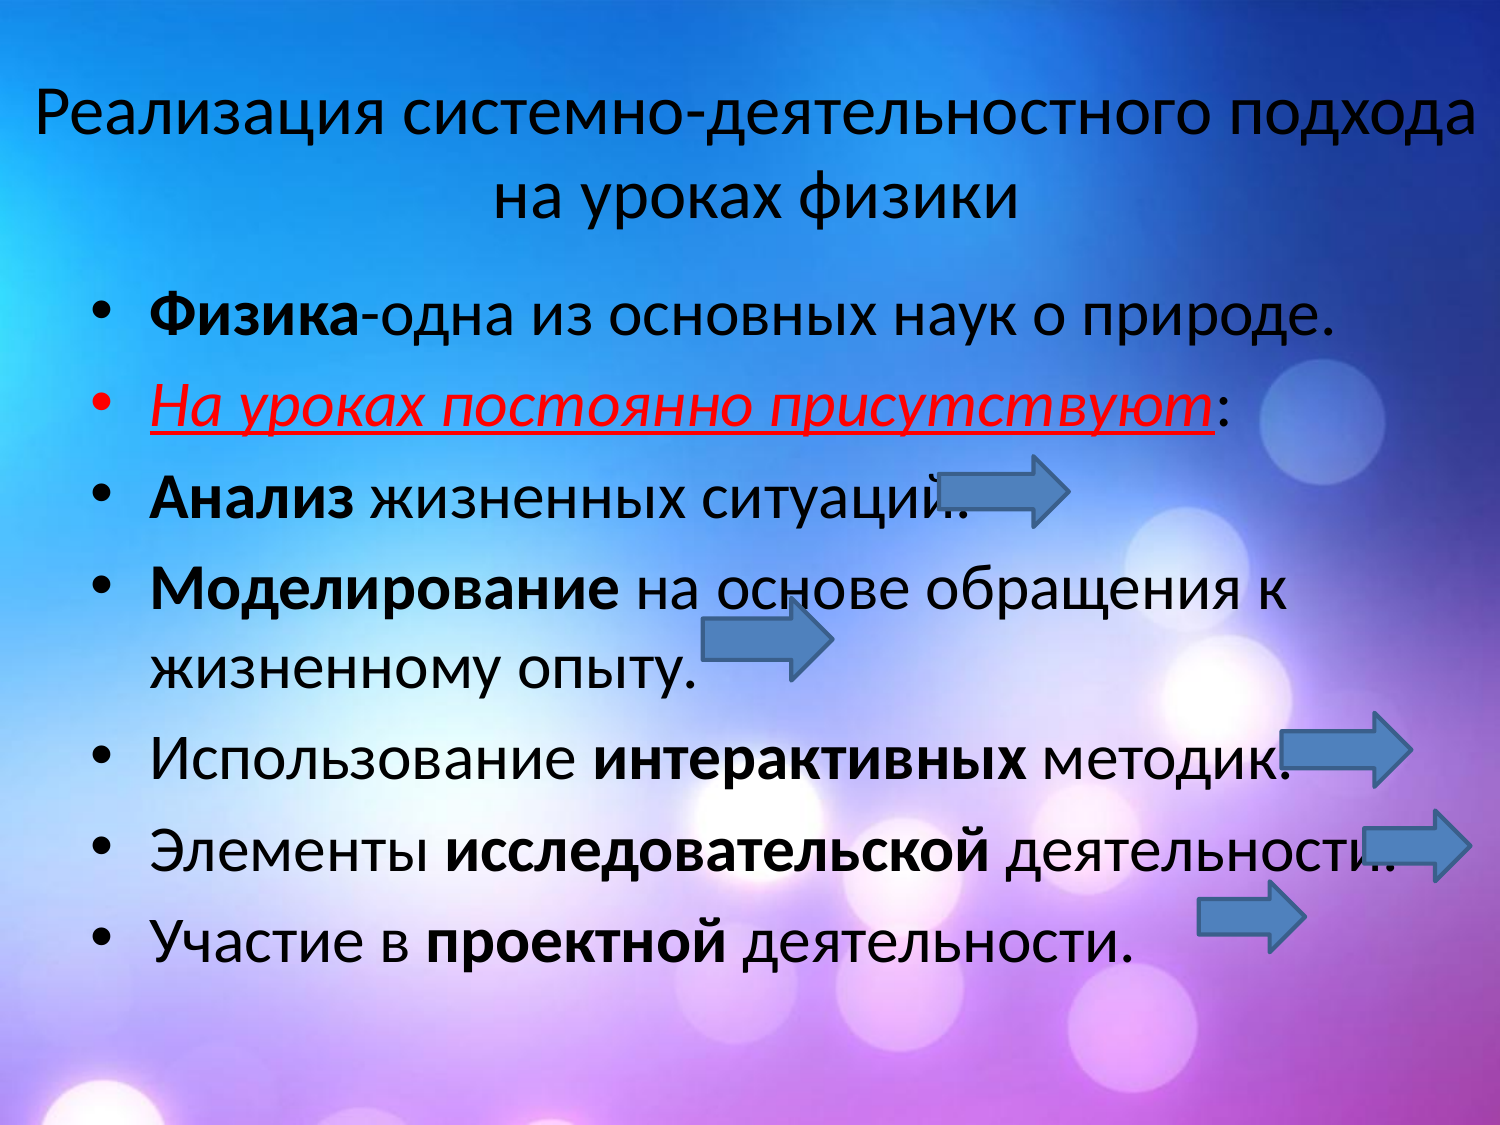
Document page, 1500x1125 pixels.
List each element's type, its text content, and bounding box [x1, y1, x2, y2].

list Физика-одна из основных наук о природе. На уроках постоянно присутствуют: Анализ жизненных ситуаций. Моделирование на основе обращения к жизненному опыту. Использование интерактивных методик. Элементы исследовательской деятельности. Участие в проектной деятельности. [75, 262, 1425, 1005]
text_box [1279, 710, 1414, 789]
title Реализация системно-деятельностного подхода на уроках физики [13, 54, 1500, 243]
picture [0, 0, 1500, 1125]
text_box [1196, 879, 1308, 955]
text_box [1362, 808, 1473, 884]
text_box [936, 454, 1071, 529]
text_box [700, 595, 835, 683]
